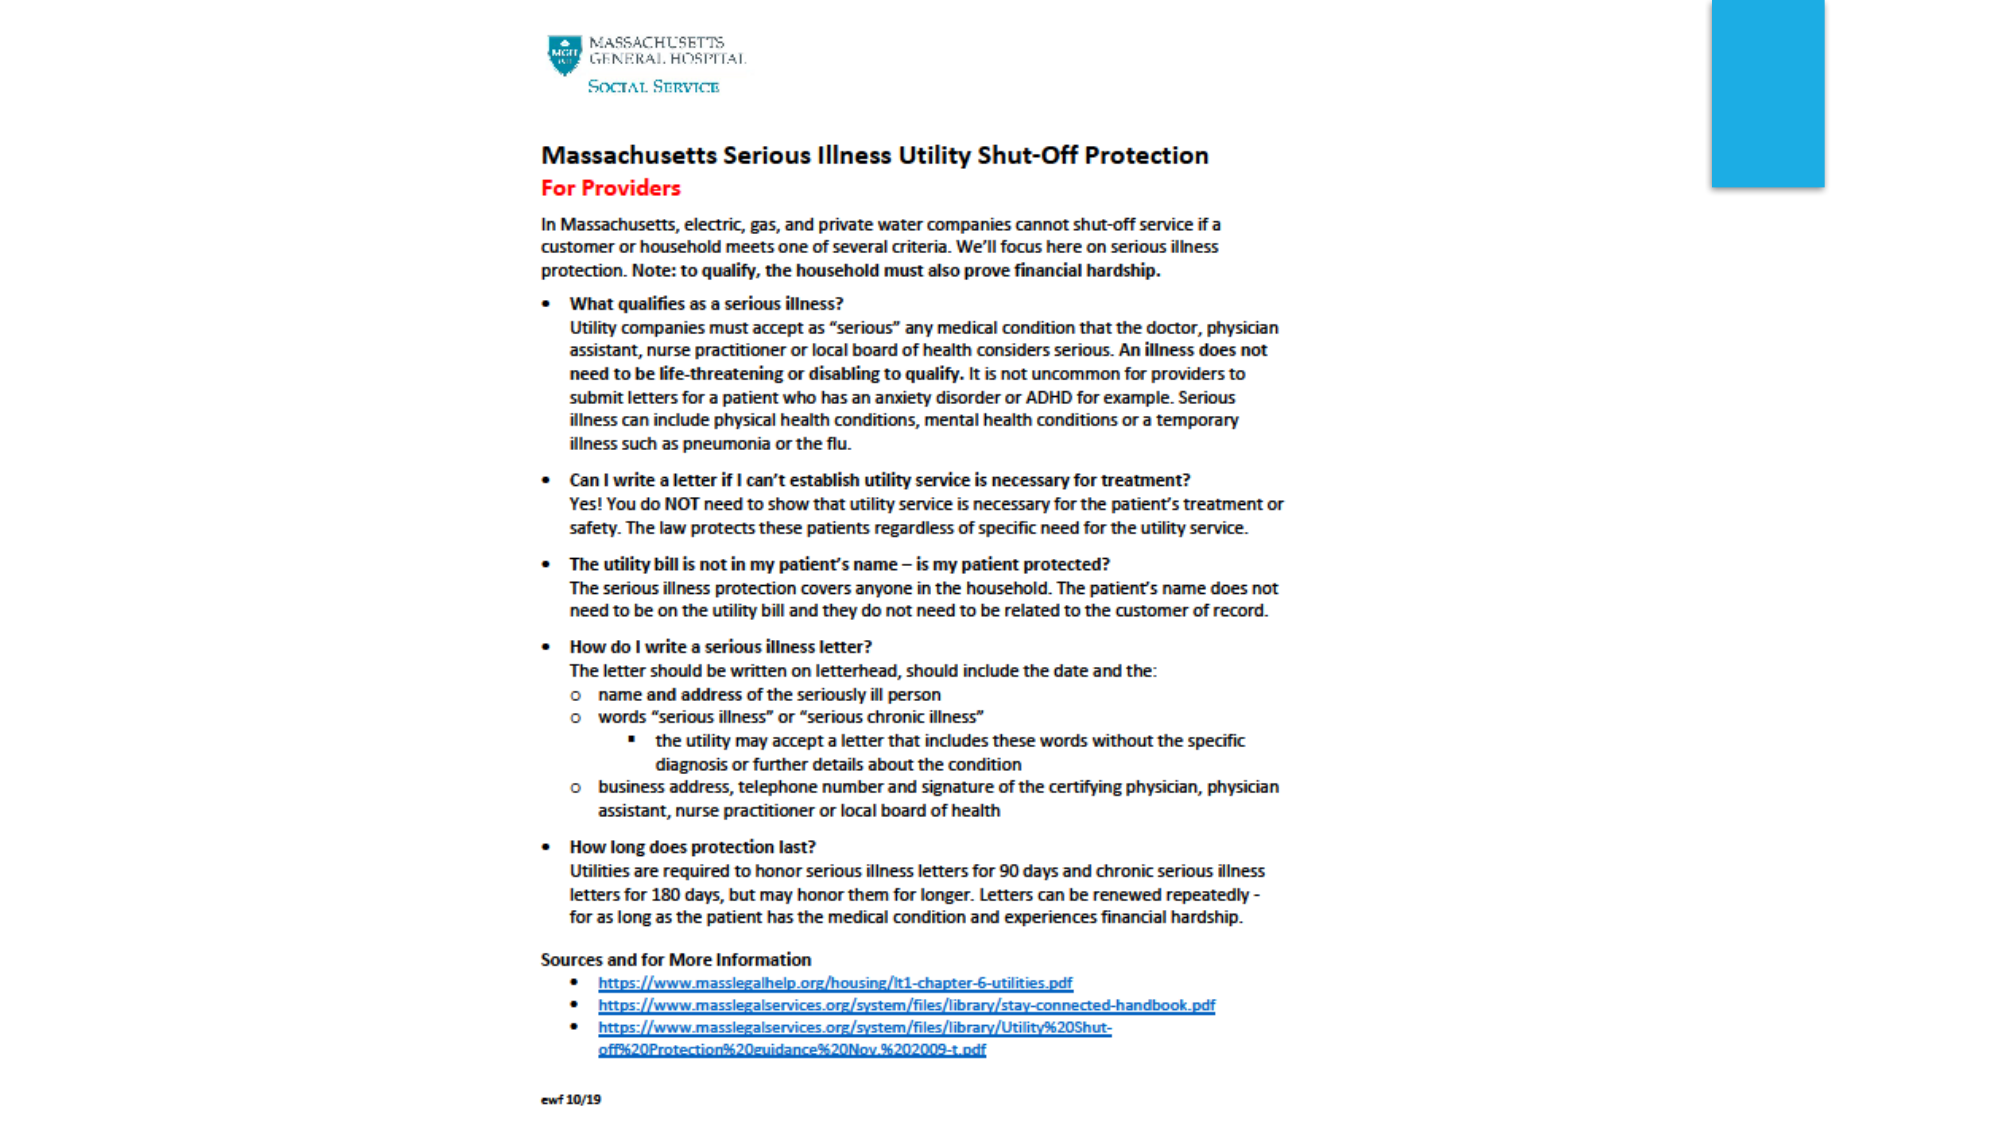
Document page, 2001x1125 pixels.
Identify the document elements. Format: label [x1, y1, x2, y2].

text_box [427, 0, 1400, 1125]
